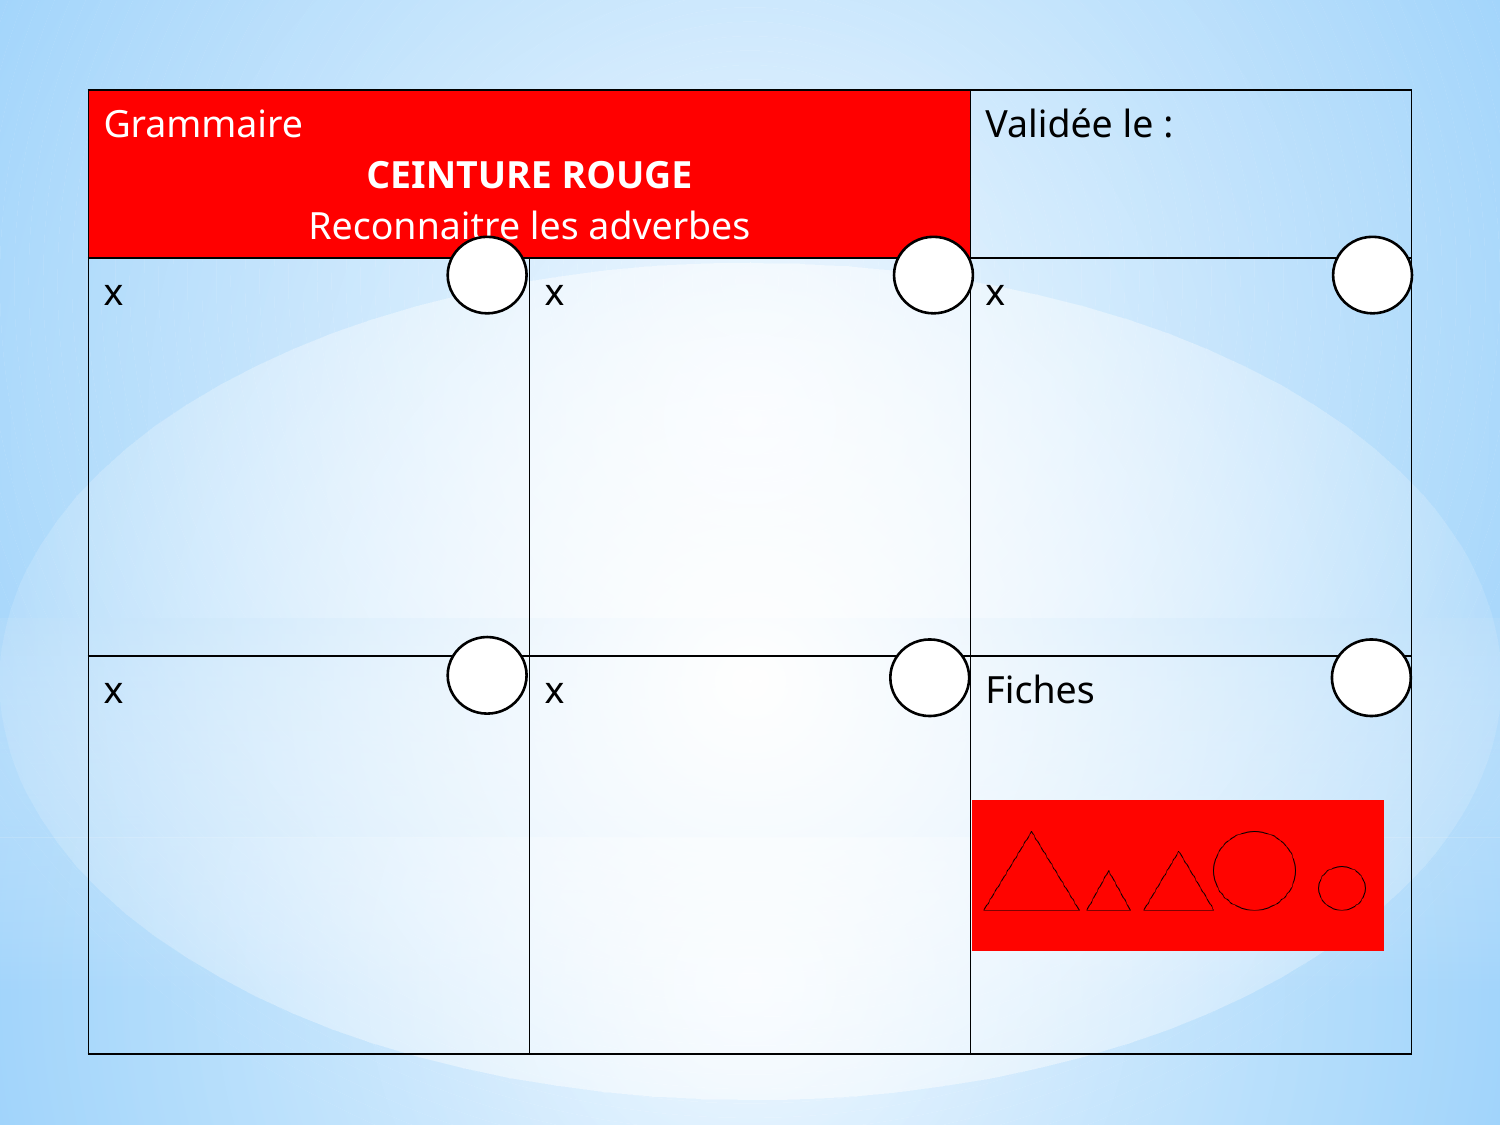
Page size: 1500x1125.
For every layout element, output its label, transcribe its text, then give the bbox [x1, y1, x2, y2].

table_cell x [530, 657, 970, 1053]
text_box [446, 235, 528, 315]
text_box [892, 235, 975, 315]
picture [972, 800, 1384, 952]
table_cell x [971, 259, 1411, 655]
text_box [446, 635, 528, 715]
table_cell x [89, 657, 529, 1053]
table_header Validée le : [971, 91, 1411, 257]
table_cell x [89, 259, 529, 655]
text_box [1330, 638, 1413, 718]
table_header Grammaire CEINTURE ROUGE Reconnaitre les adverbes [89, 91, 970, 257]
table_cell x [530, 259, 970, 655]
table_cell Fiches [971, 657, 1411, 1053]
text_box [1331, 235, 1414, 315]
text_box [889, 638, 971, 718]
